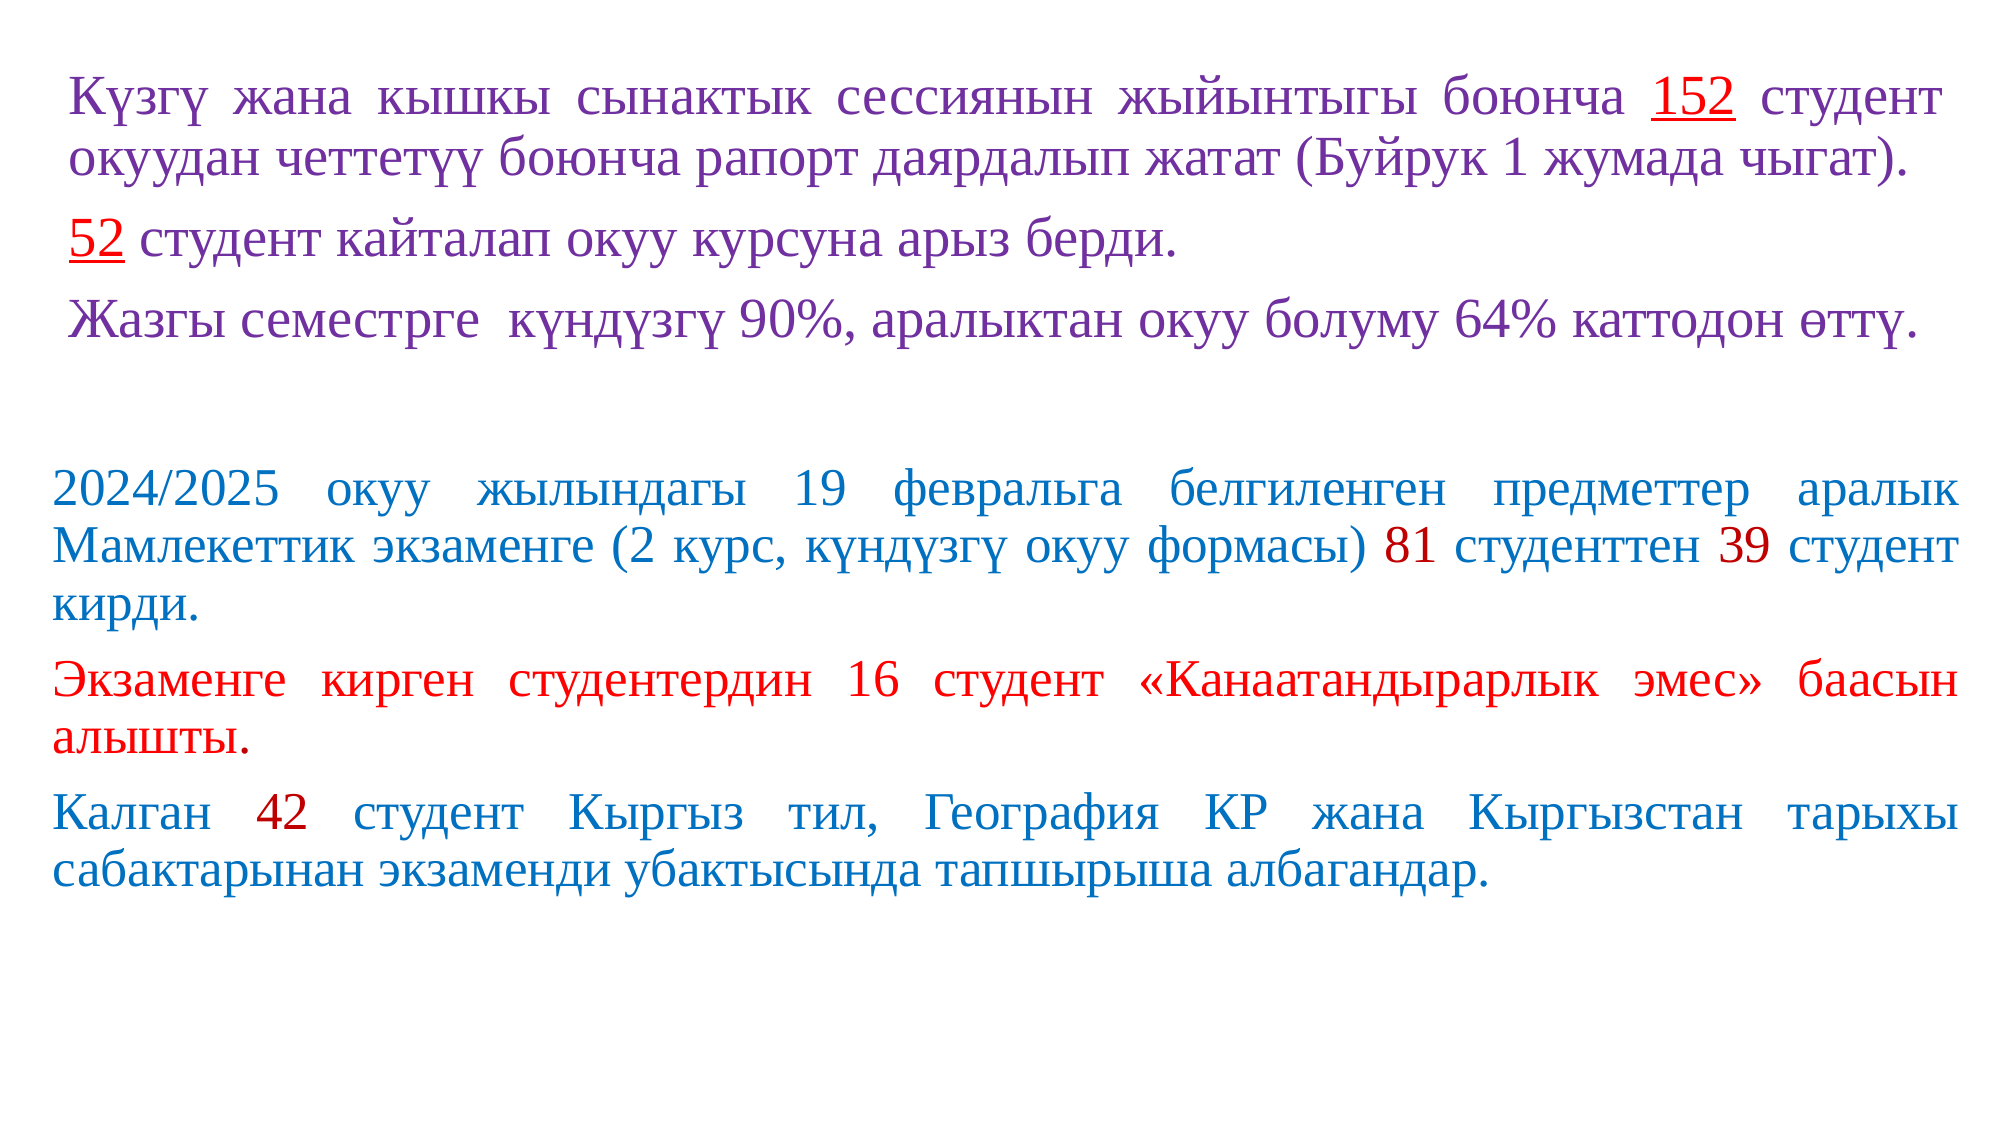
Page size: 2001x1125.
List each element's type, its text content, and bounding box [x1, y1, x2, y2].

text_box 2024/2025 окуу жылындагы 19 февральга белгиленген предметтер аралык Мамлекеттик экзаменге (2 курс, күндүзгү окуу формасы) 81 студенттен 39 студент кирди. Экзаменге кирген студентердин 16 студент «Канаатандырарлык эмес» баасын алышты. Калган 42 студент Кыргыз тил, География КР жана Кыргызстан тарыхы сабактарынан экзаменди убактысында тапшырыша албагандар. [37, 452, 1975, 909]
subtitle Күзгү жана кышкы сынактык сессиянын жыйынтыгы боюнча 152 студент окуудан четтетүү боюнча рапорт даярдалып жатат (Буйрук 1 жумада чыгат). 52 студент кайталап окуу курсуна арыз берди. Жазгы семестрге күндүзгү 90%, аралыктан окуу болуму 64% каттодон өттү. [54, 58, 1959, 396]
